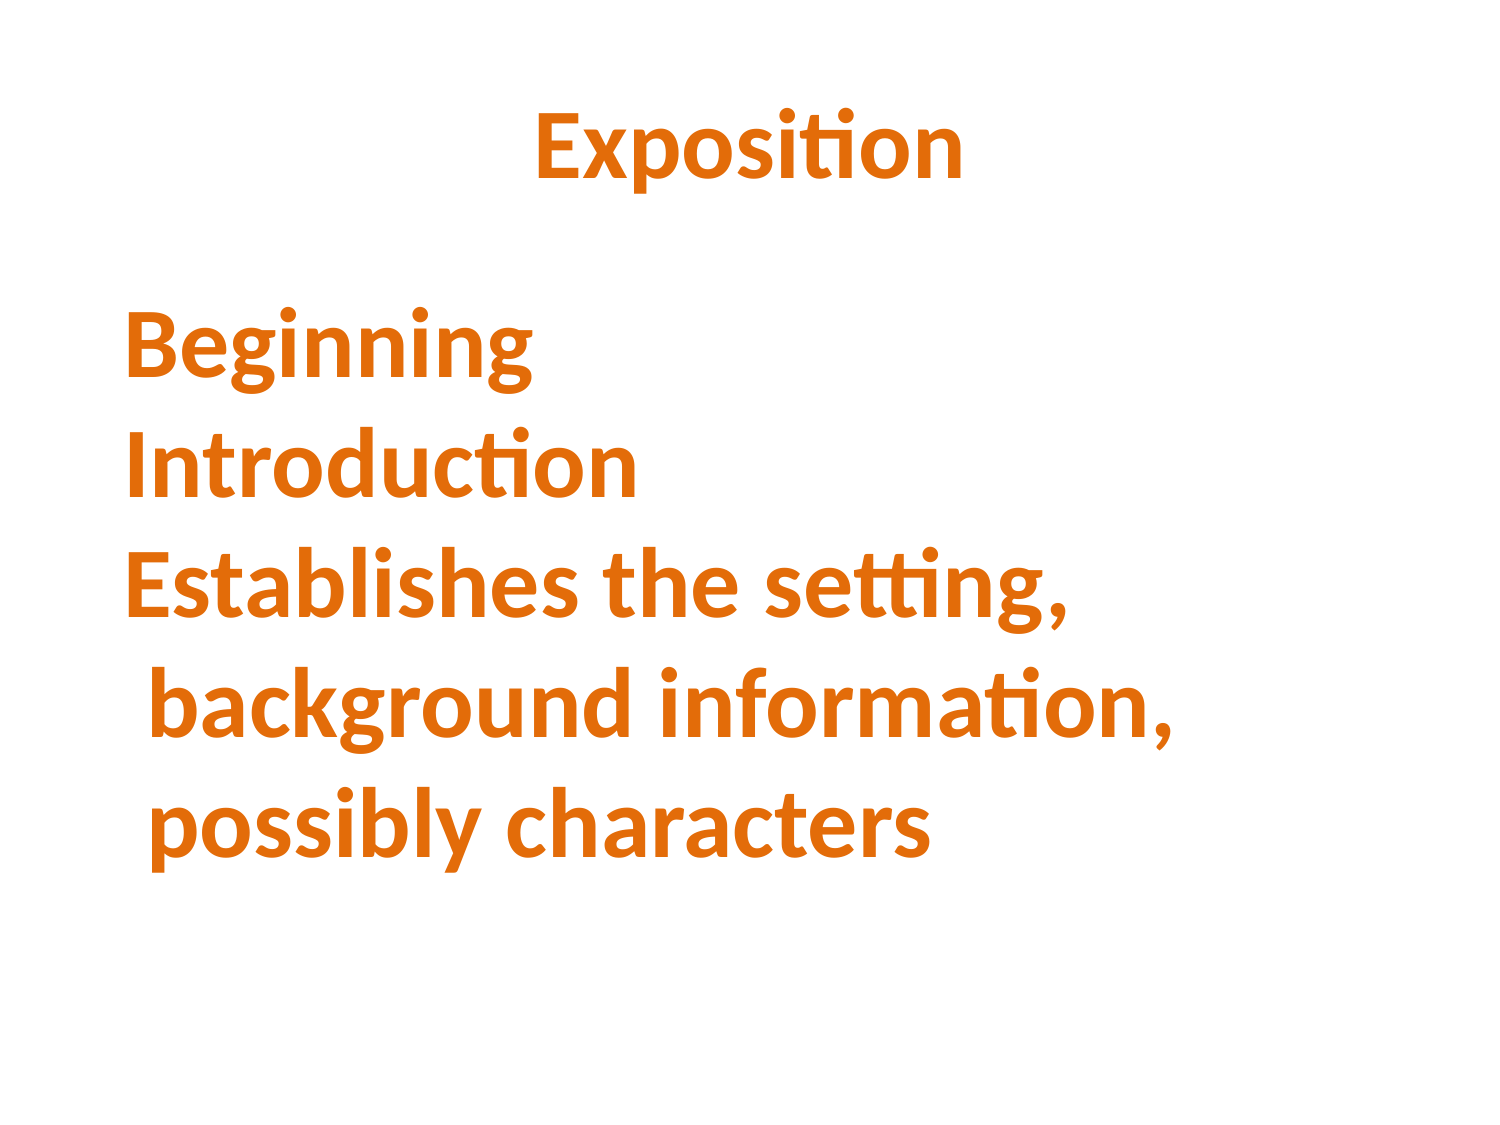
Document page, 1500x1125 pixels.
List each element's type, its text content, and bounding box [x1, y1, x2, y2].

list Beginning Introduction Establishes the setting, background information, possibly characters [75, 262, 1425, 1005]
title Exposition [75, 45, 1425, 233]
